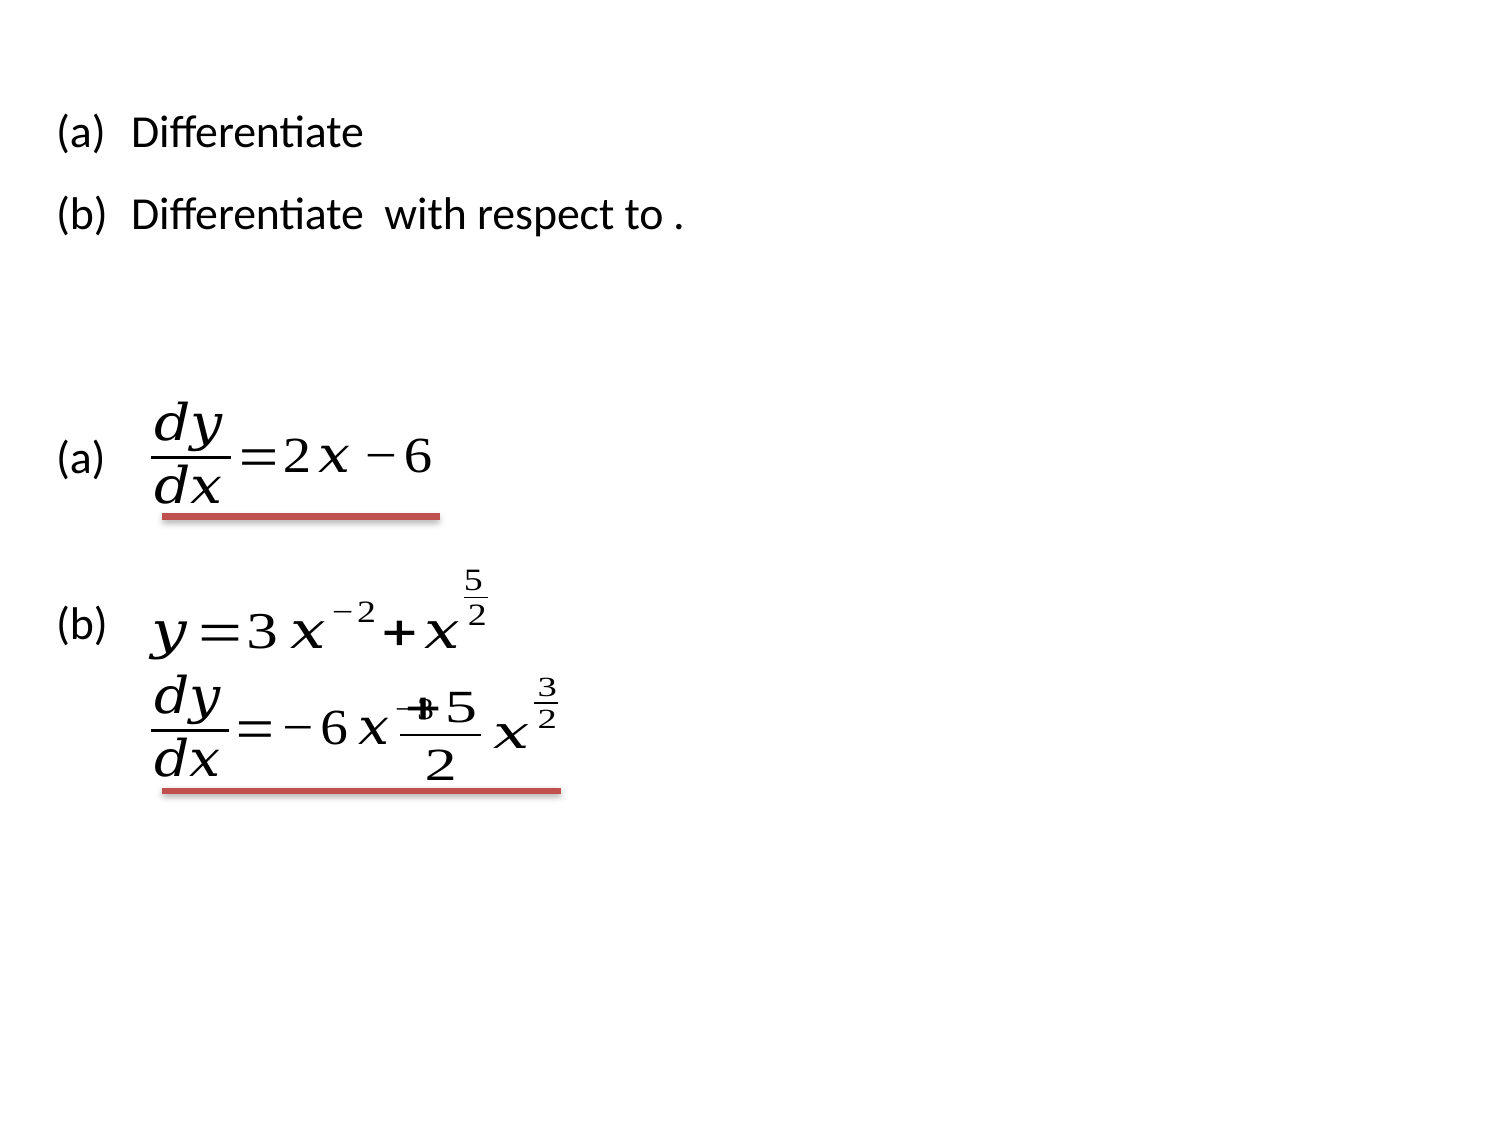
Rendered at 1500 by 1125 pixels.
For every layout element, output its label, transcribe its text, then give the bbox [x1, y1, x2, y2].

text_box (b) [41, 586, 219, 656]
text_box (a) [41, 420, 219, 491]
